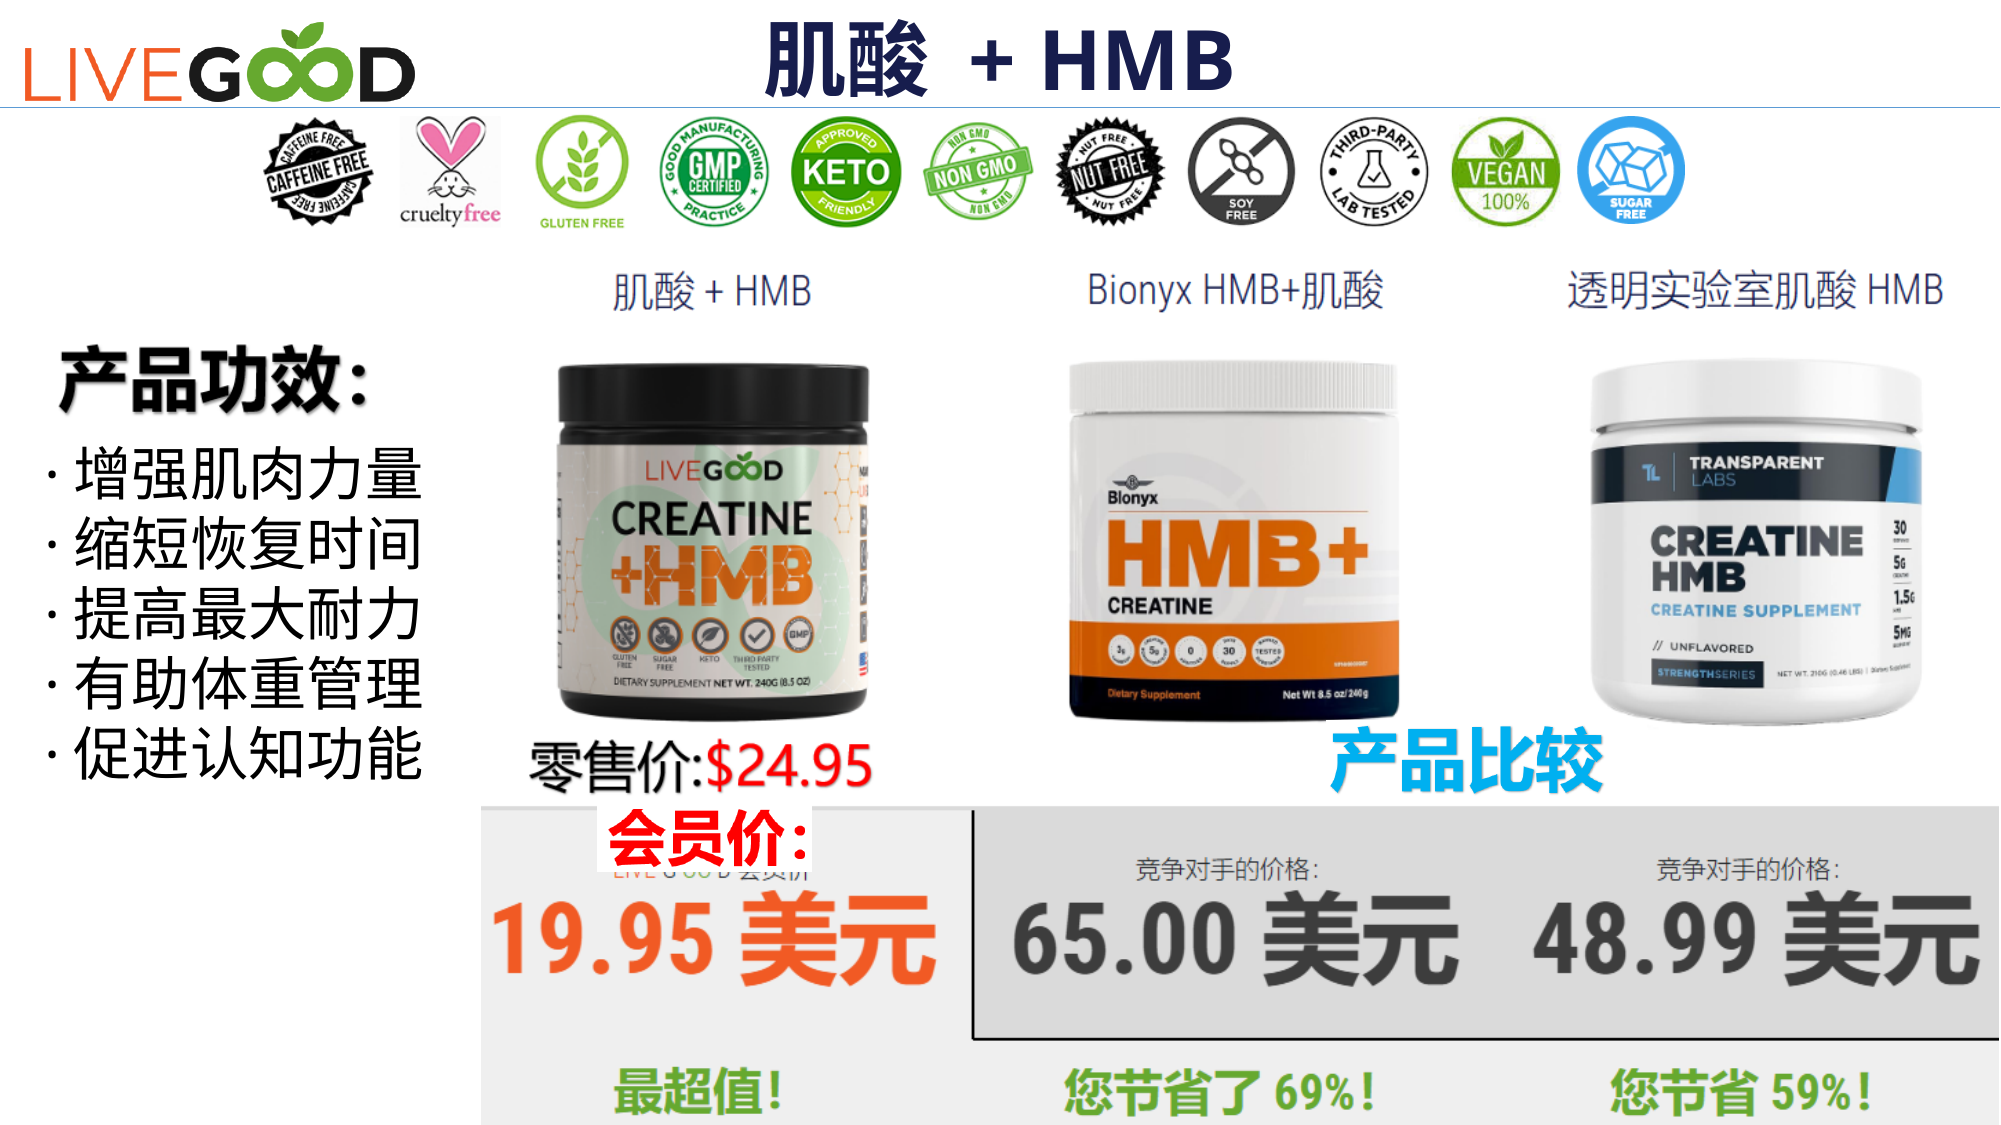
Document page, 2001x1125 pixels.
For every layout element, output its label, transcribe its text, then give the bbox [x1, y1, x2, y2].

picture [1577, 116, 1685, 224]
picture [481, 260, 1999, 1125]
text_box ·增强肌肉力量 ·缩短恢复时间 ·提高最大耐力 ·有助体重管理 ·促进认知功能 [29, 430, 440, 795]
picture [25, 5, 1566, 236]
text_box 肌酸 + HMB [748, 0, 1252, 106]
picture [55, 333, 381, 420]
